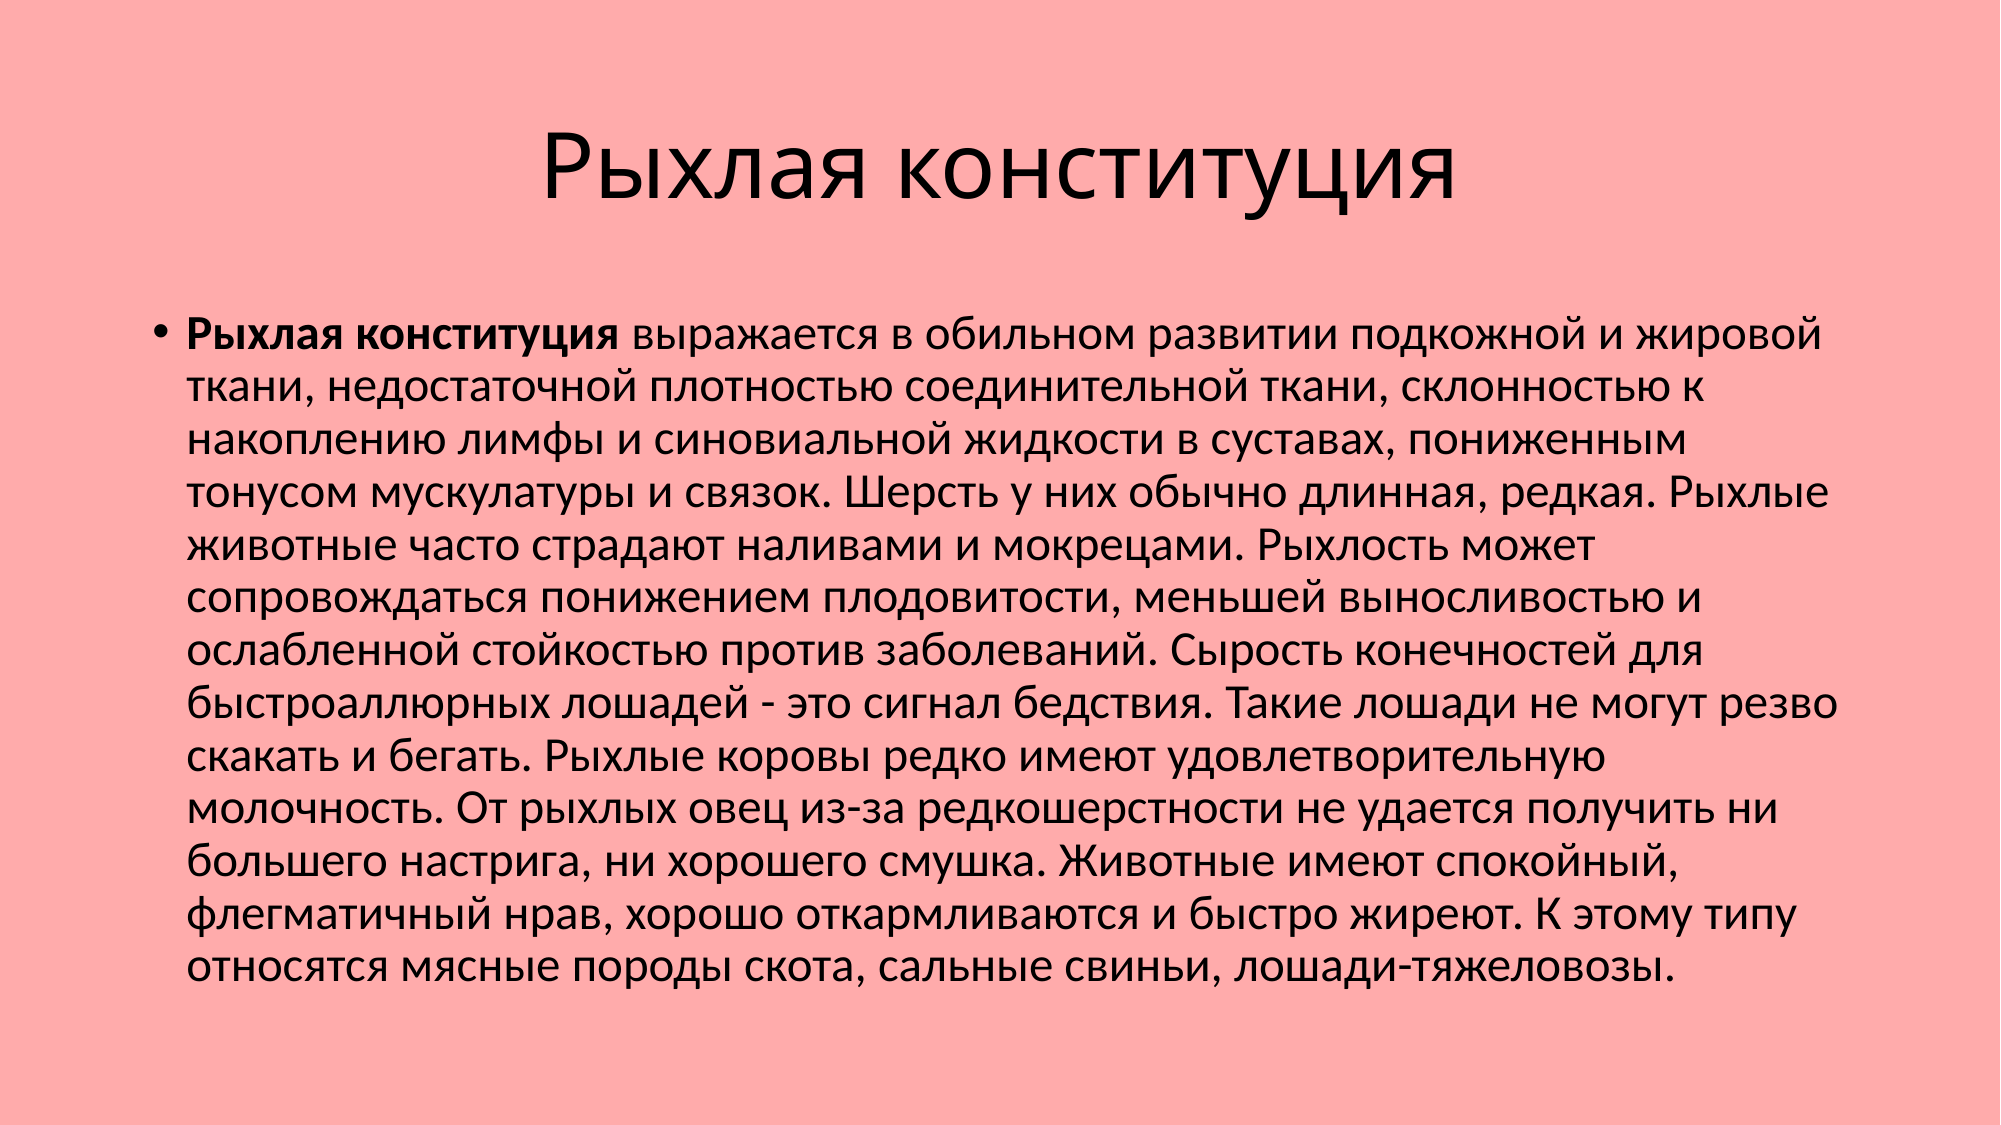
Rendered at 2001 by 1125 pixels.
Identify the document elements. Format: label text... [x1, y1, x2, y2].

list Рыхлая конституция выражается в обильном развитии подкожной и жировой ткани, недостаточной плотностью соединительной ткани, склонностью к накоплению лимфы и синовиальной жидкости в суставах, пониженным тонусом мускулатуры и связок. Шерсть у них обычно длинная, редкая. Рыхлые животные часто страдают наливами и мокрецами. Рыхлость может сопровождаться понижением плодовитости, меньшей выносливостью и ослабленной стойкостью против заболеваний. Сырость конечностей для быстроаллюрных лошадей - это сигнал бедствия. Такие лошади не могут резво скакать и бегать. Рыхлые коровы редко имеют удовлетворительную молочность. От рыхлых овец из-за редкошерстности не удается получить ни большего настрига, ни хорошего смушка. Животные имеют спокойный, флегматичный нрав, хорошо откармливаются и быстро жиреют. К этому типу относятся мясные породы скота, сальные свиньи, лошади-тяжеловозы. [137, 299, 1863, 1014]
title Рыхлая конституция [137, 59, 1863, 278]
